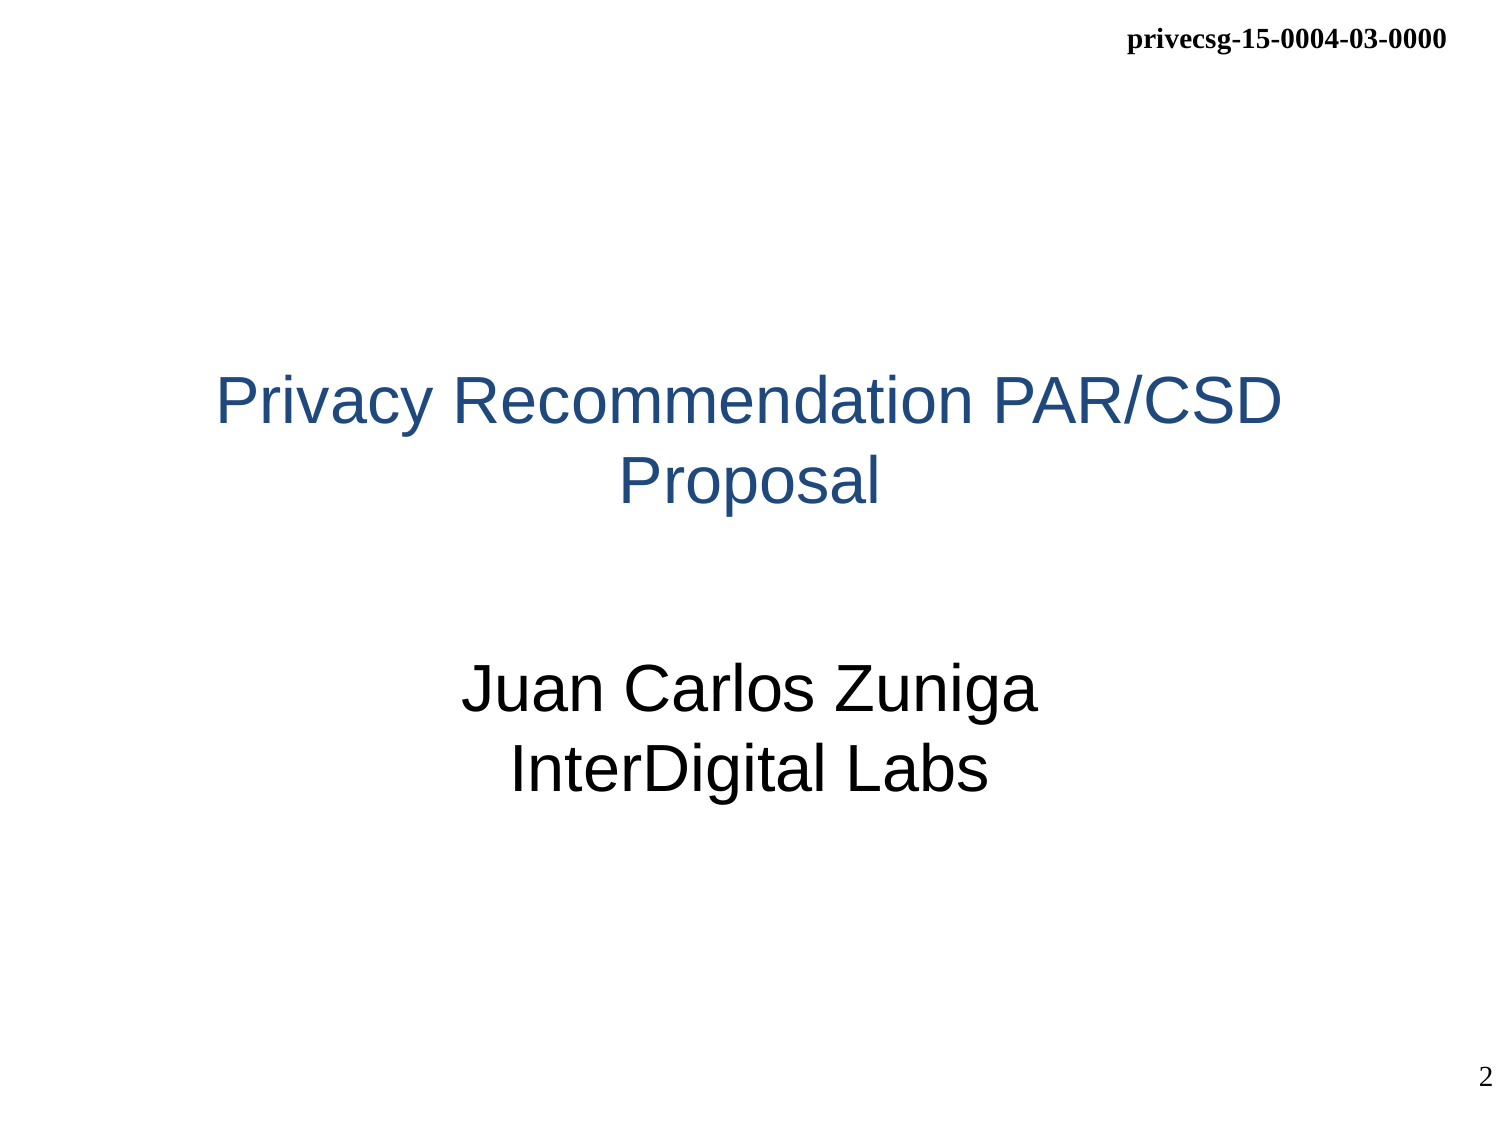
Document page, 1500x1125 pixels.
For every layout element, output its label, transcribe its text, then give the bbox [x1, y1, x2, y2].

subtitle Juan Carlos Zuniga InterDigital Labs [225, 637, 1275, 925]
title Privacy Recommendation PAR/CSD Proposal [112, 349, 1388, 591]
